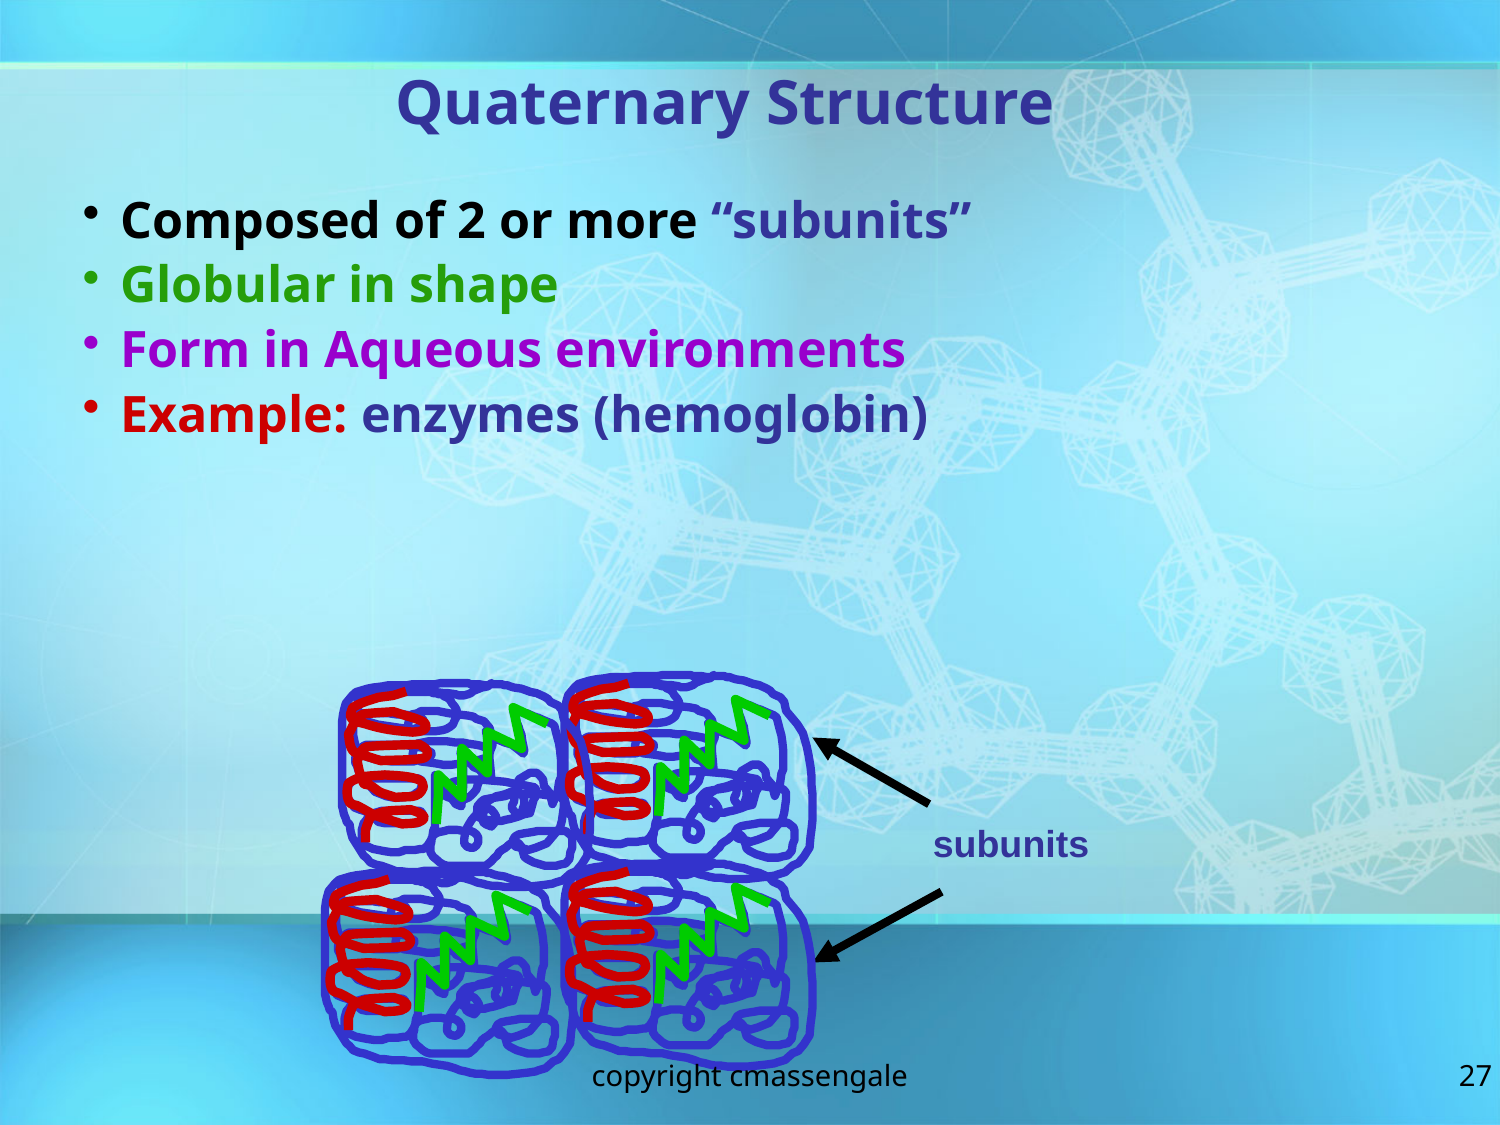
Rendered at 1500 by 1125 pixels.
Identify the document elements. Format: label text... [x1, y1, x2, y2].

text_box copyright cmassengale [512, 1049, 988, 1100]
list Composed of 2 or more “subunits” Globular in shape Form in Aqueous environments Example: enzymes (hemoglobin) [74, 186, 1338, 501]
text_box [324, 674, 813, 1076]
picture [0, 0, 1500, 1125]
title Quaternary Structure [136, 49, 1313, 151]
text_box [813, 737, 1099, 963]
slide_number 27 [1443, 1049, 1500, 1106]
